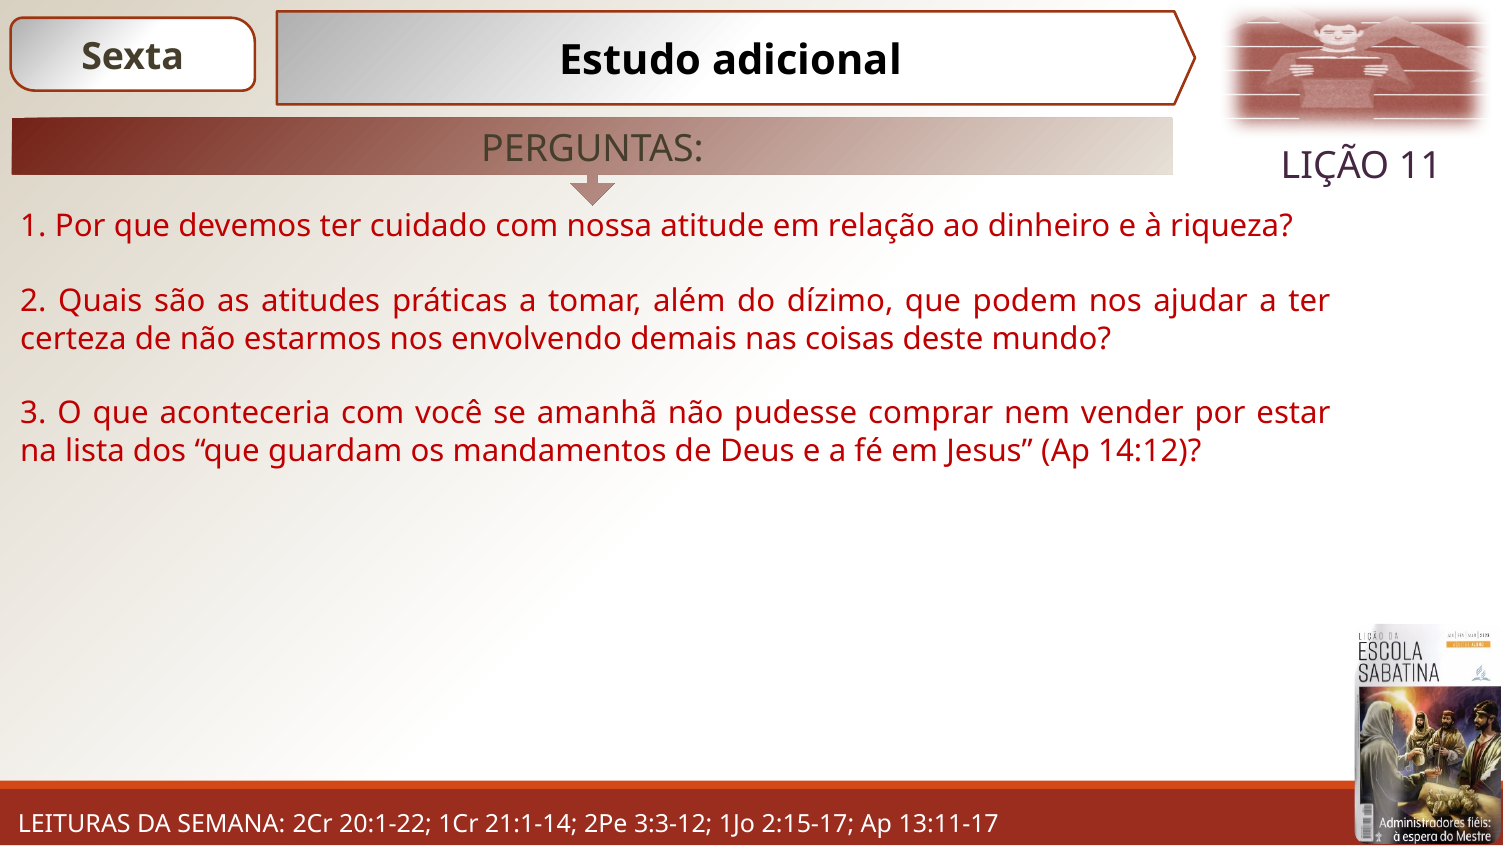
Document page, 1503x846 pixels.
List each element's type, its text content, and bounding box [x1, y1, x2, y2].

text_box Estudo adicional [275, 10, 1197, 106]
text_box Sexta [9, 16, 257, 92]
text_box LIÇÃO 11 [1265, 148, 1458, 194]
text_box LEITURAS DA SEMANA: 2Cr 20:1-22; 1Cr 21:1-14; 2Pe 3:3-12; 1Jo 2:15-17; Ap 13:11-17 [3, 799, 1351, 845]
text_box PERGUNTAS: [10, 116, 1174, 207]
picture [1354, 623, 1502, 845]
picture [1219, 1, 1493, 141]
text_box 1. Por que devemos ter cuidado com nossa atitude em relação ao dinheiro e à riqueza? 2. Quais são as atitudes práticas a tomar, além do dízimo, que podem nos ajudar a ter certeza de não estarmos nos envolvendo demais nas coisas deste mundo? 3. O que aconteceria com você se amanhã não pudesse comprar nem vender por estar na lista dos “que guardam os mandamentos de Deus e a fé em Jesus” (Ap 14:12)? [5, 198, 1348, 475]
